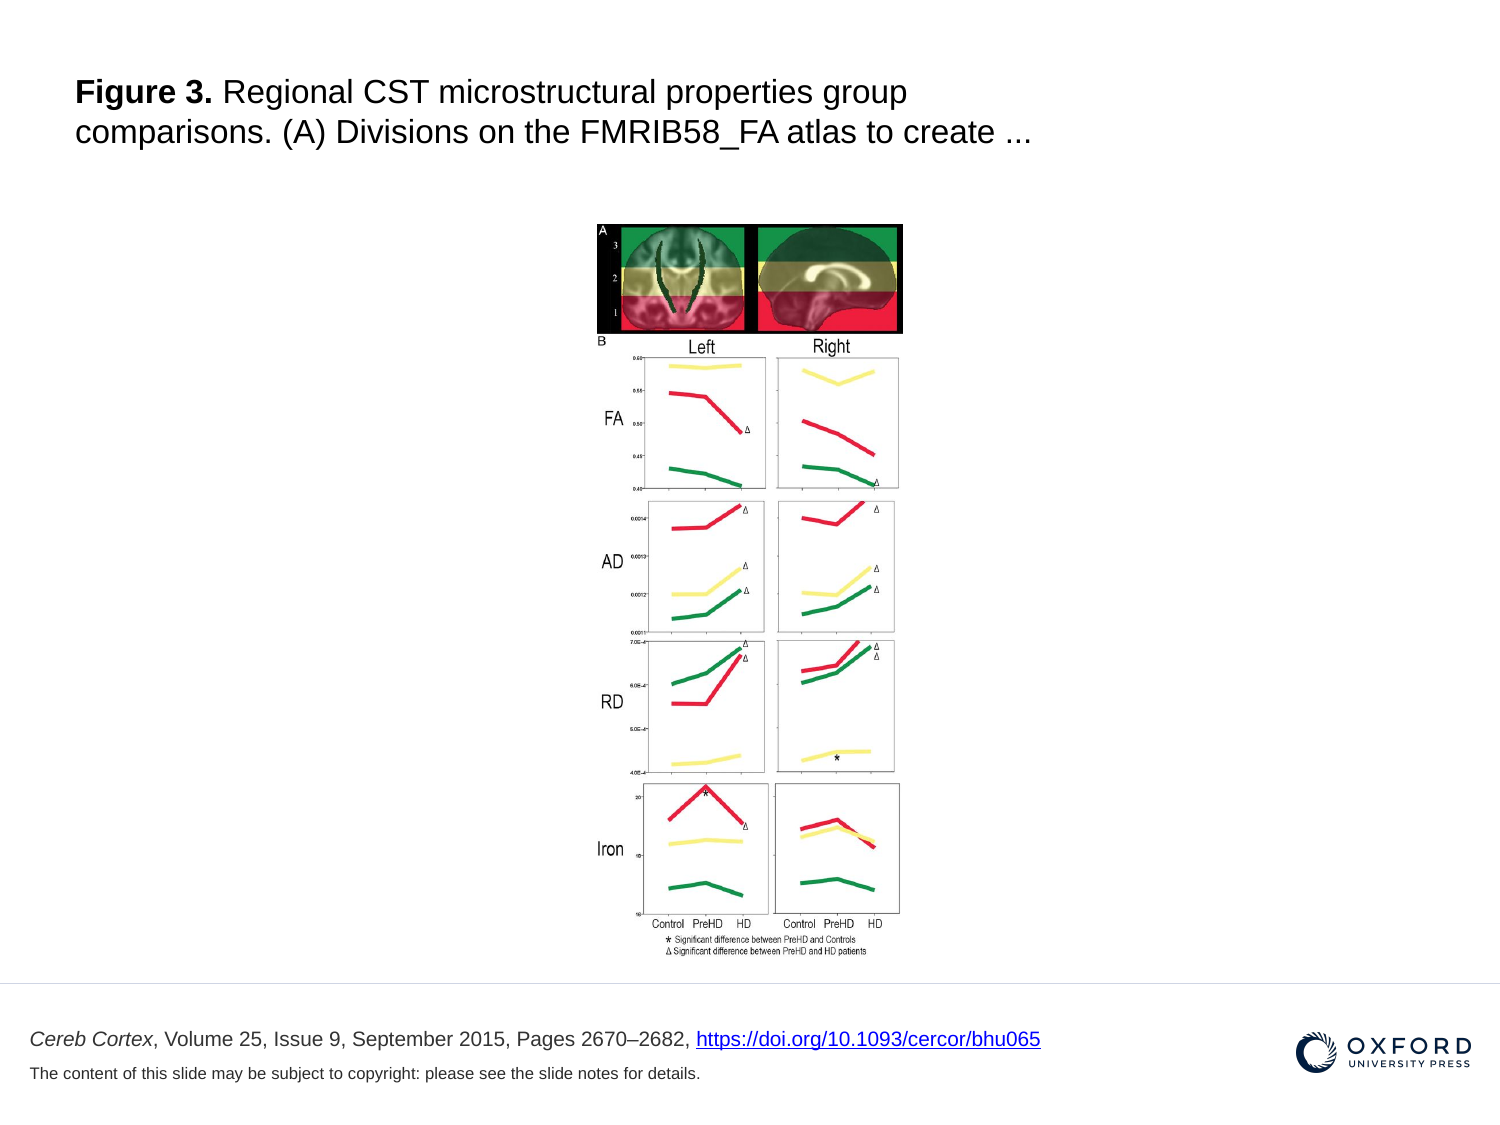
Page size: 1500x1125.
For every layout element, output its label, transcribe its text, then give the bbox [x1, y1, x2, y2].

footer Cereb Cortex, Volume 25, Issue 9, September 2015, Pages 2670–2682, https://doi.org/10.1093/cercor/bhu065 The content of this slide may be subject to copyright: please see the slide notes for details. [0, 983, 1260, 1125]
picture [1296, 1032, 1471, 1073]
picture [597, 224, 903, 957]
title Figure 3. Regional CST microstructural properties group comparisons. (A) Divisions on the FMRIB58_FA atlas to create ... [75, 69, 1078, 171]
